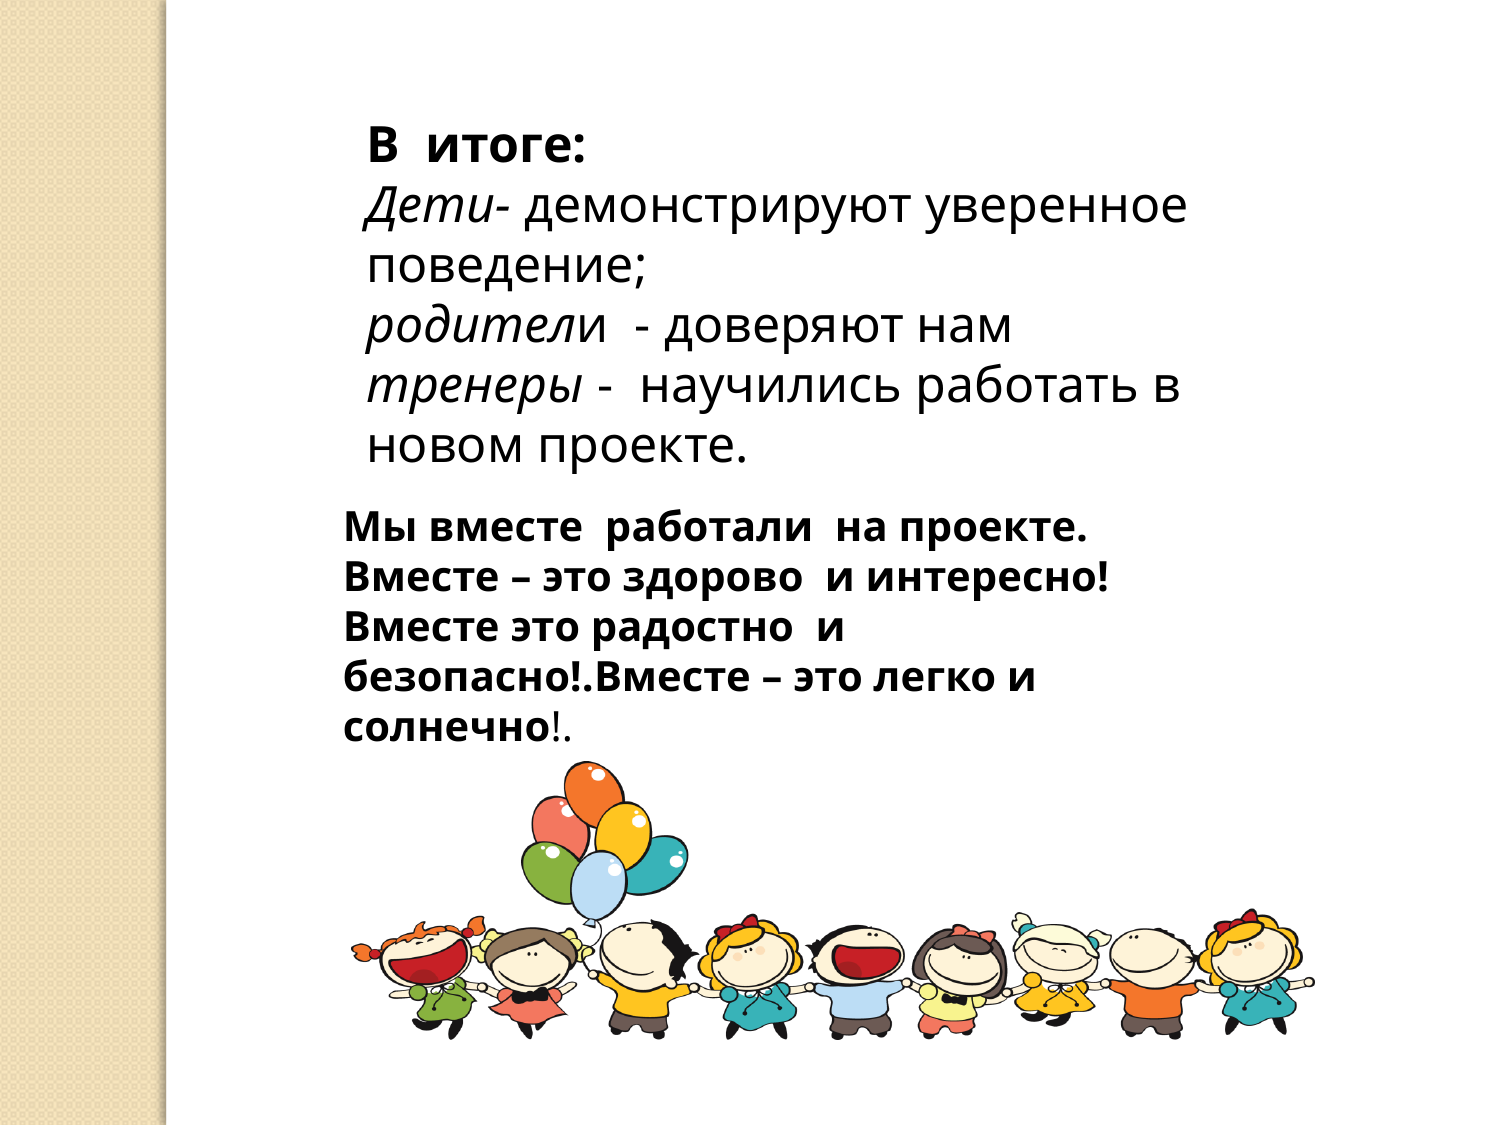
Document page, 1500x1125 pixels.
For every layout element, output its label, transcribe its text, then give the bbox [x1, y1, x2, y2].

text_box Мы вместе работали на проекте. Вместе – это здорово и интересно! Вместе это радостно и безопасно!.Вместе – это легко и солнечно!. [328, 492, 1219, 757]
picture [351, 761, 1315, 1041]
text_box В итоге: Дети- демонстрируют уверенное поведение; родители - доверяют нам тренеры - научились работать в новом проекте. [351, 105, 1289, 481]
